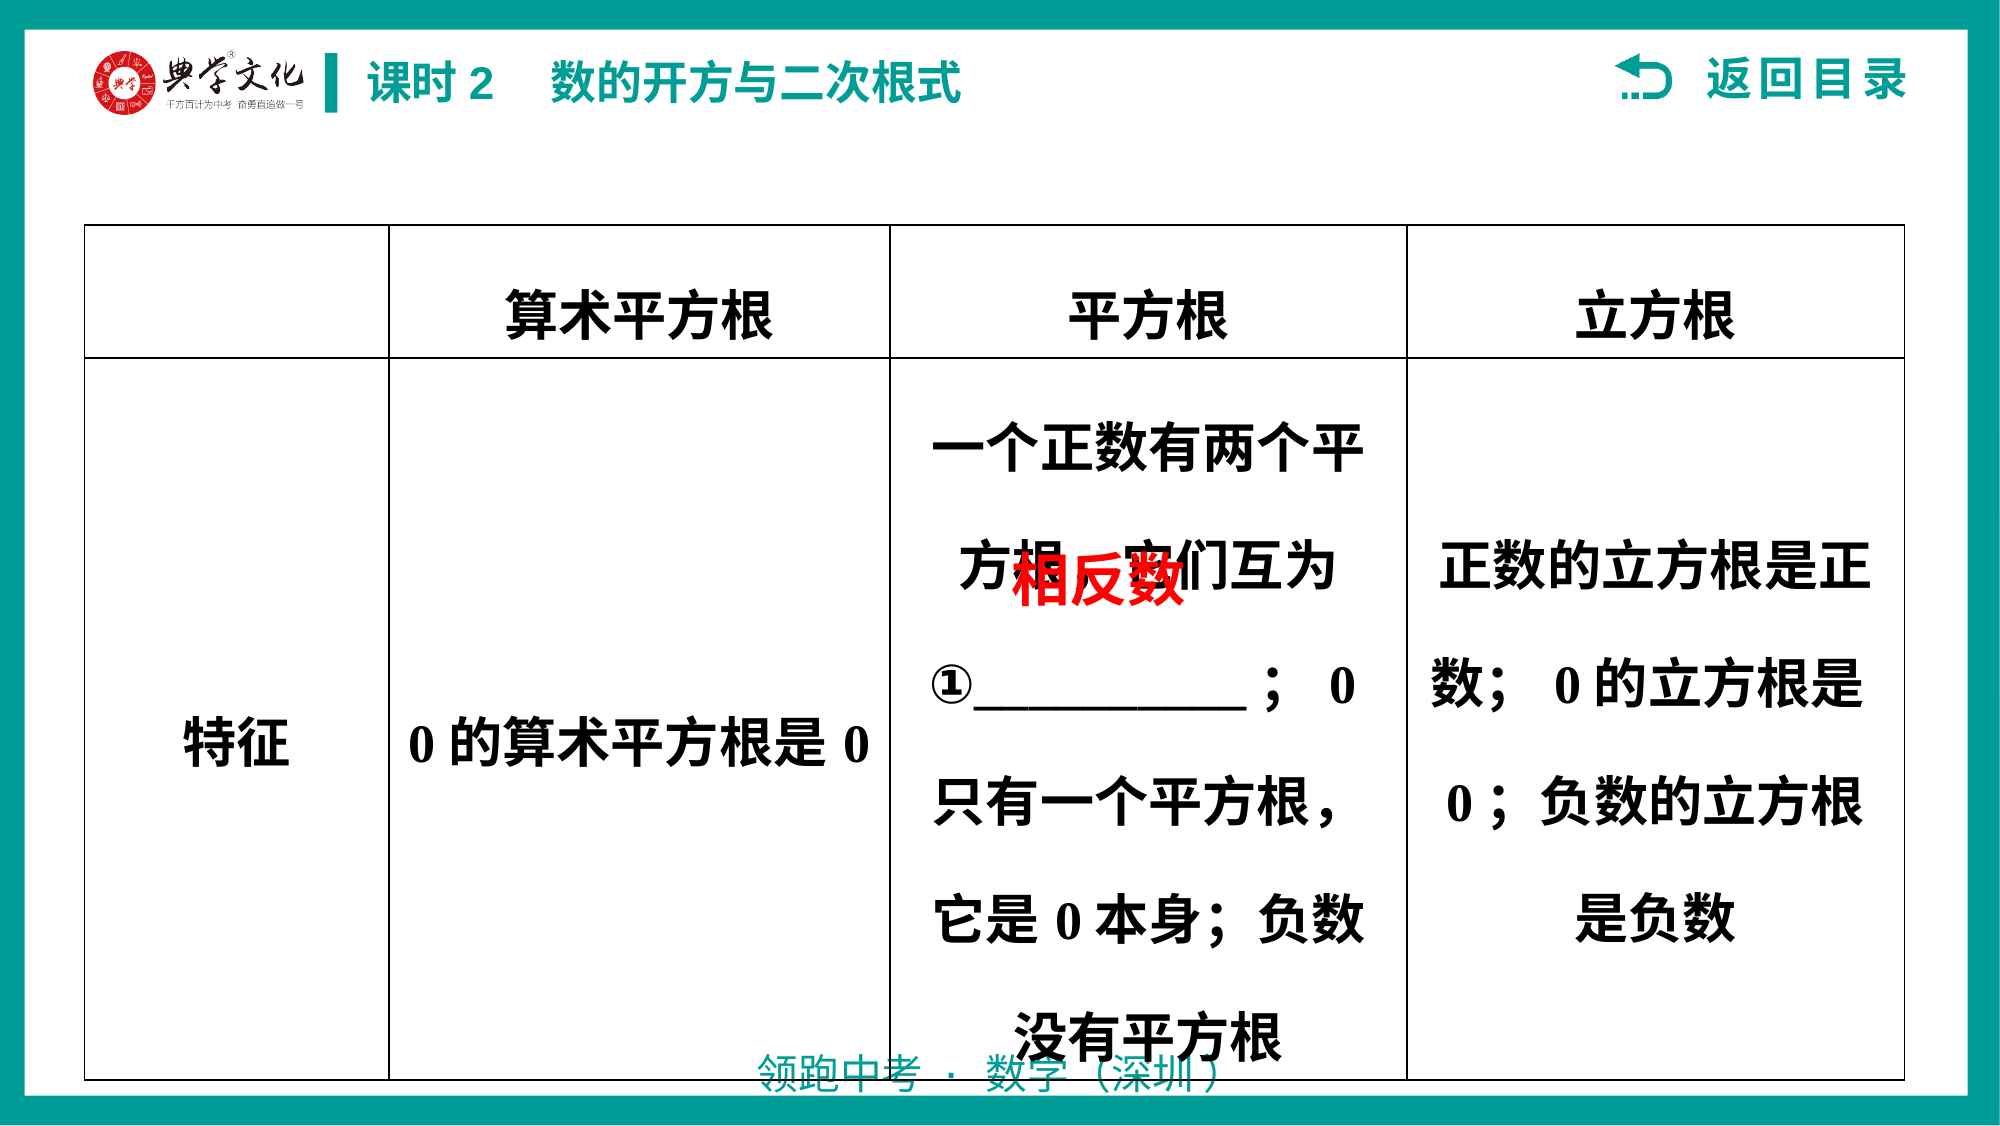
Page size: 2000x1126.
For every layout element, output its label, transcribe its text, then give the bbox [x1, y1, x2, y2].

text_box 相反数 [996, 536, 1201, 621]
table_cell 一个正数有两个平方根，它们互为 ①__________；0只有一个平方根，它是0本身；负数没有平方根 [891, 359, 1406, 1079]
table_header [85, 226, 388, 357]
table_header 算术平方根 [390, 226, 889, 357]
table_header 平方根 [891, 226, 1406, 357]
picture [1614, 53, 1672, 104]
table_header 立方根 [1408, 226, 1904, 357]
table_cell 特征 [85, 359, 388, 1079]
table_cell 0的算术平方根是0 [390, 359, 889, 1079]
picture [93, 50, 304, 115]
table_cell 正数的立方根是正数；0的立方根是0；负数的立方根是负数 [1408, 359, 1904, 1079]
